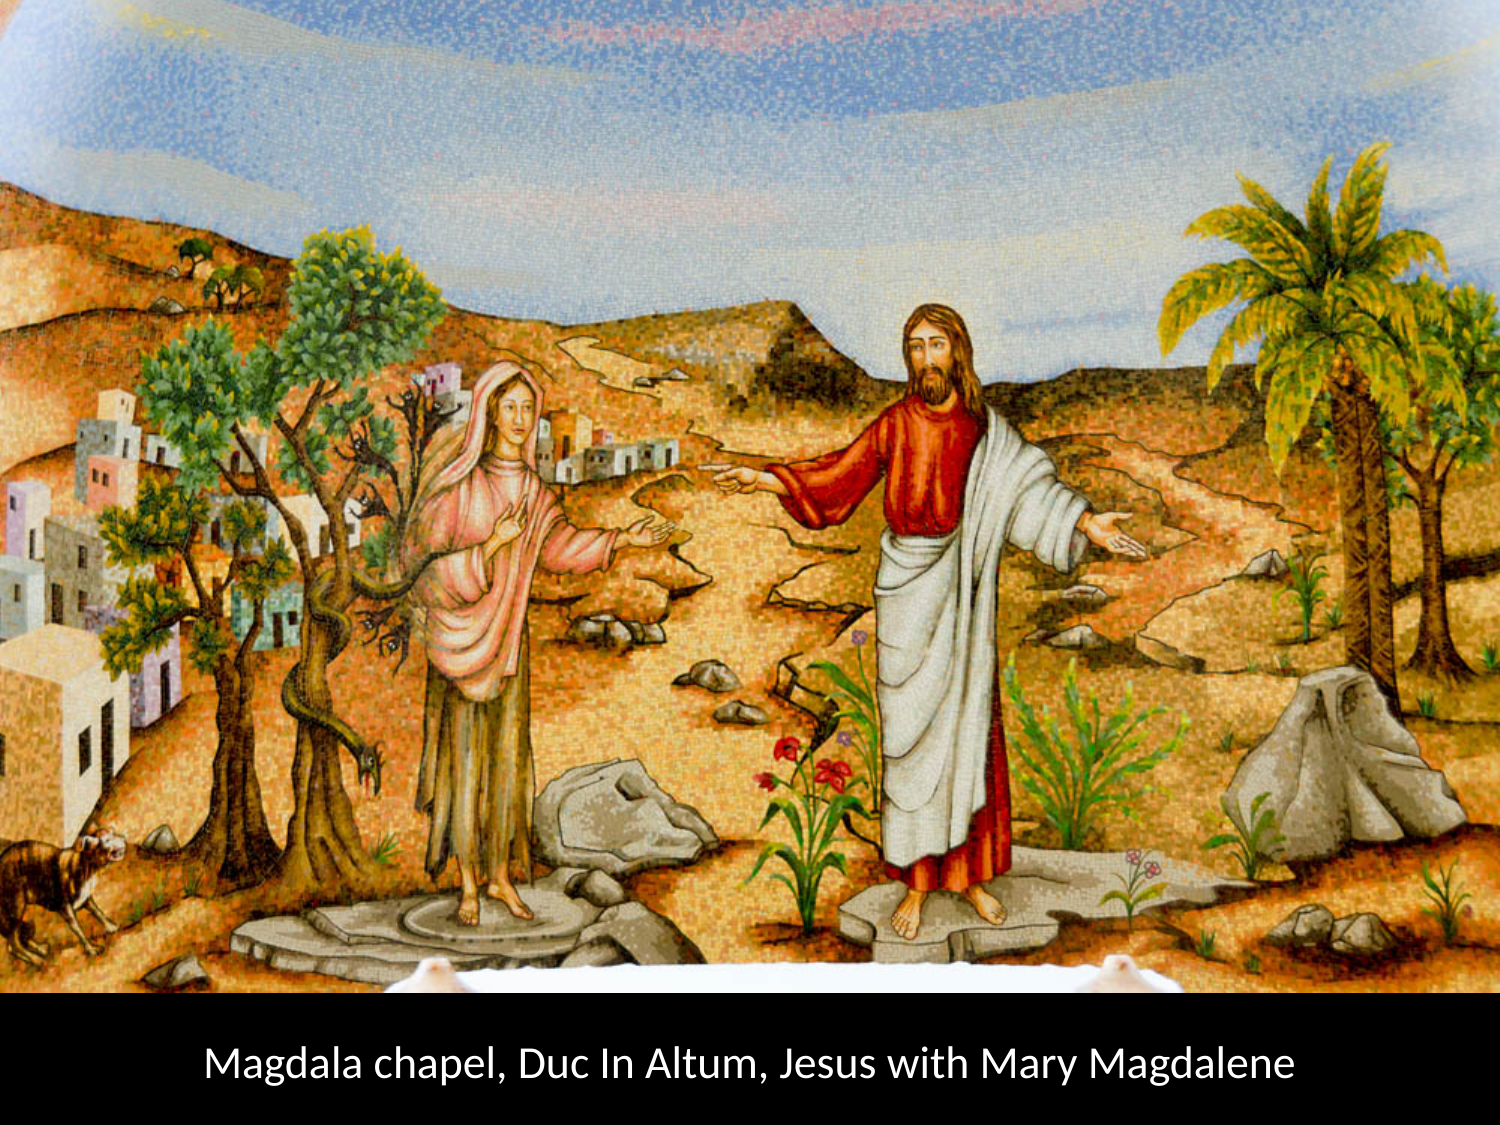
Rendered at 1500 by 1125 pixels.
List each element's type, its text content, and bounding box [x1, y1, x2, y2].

picture [0, 0, 1500, 994]
list Magdala chapel, Duc In Altum, Jesus with Mary Magdalene [0, 1025, 1500, 1096]
